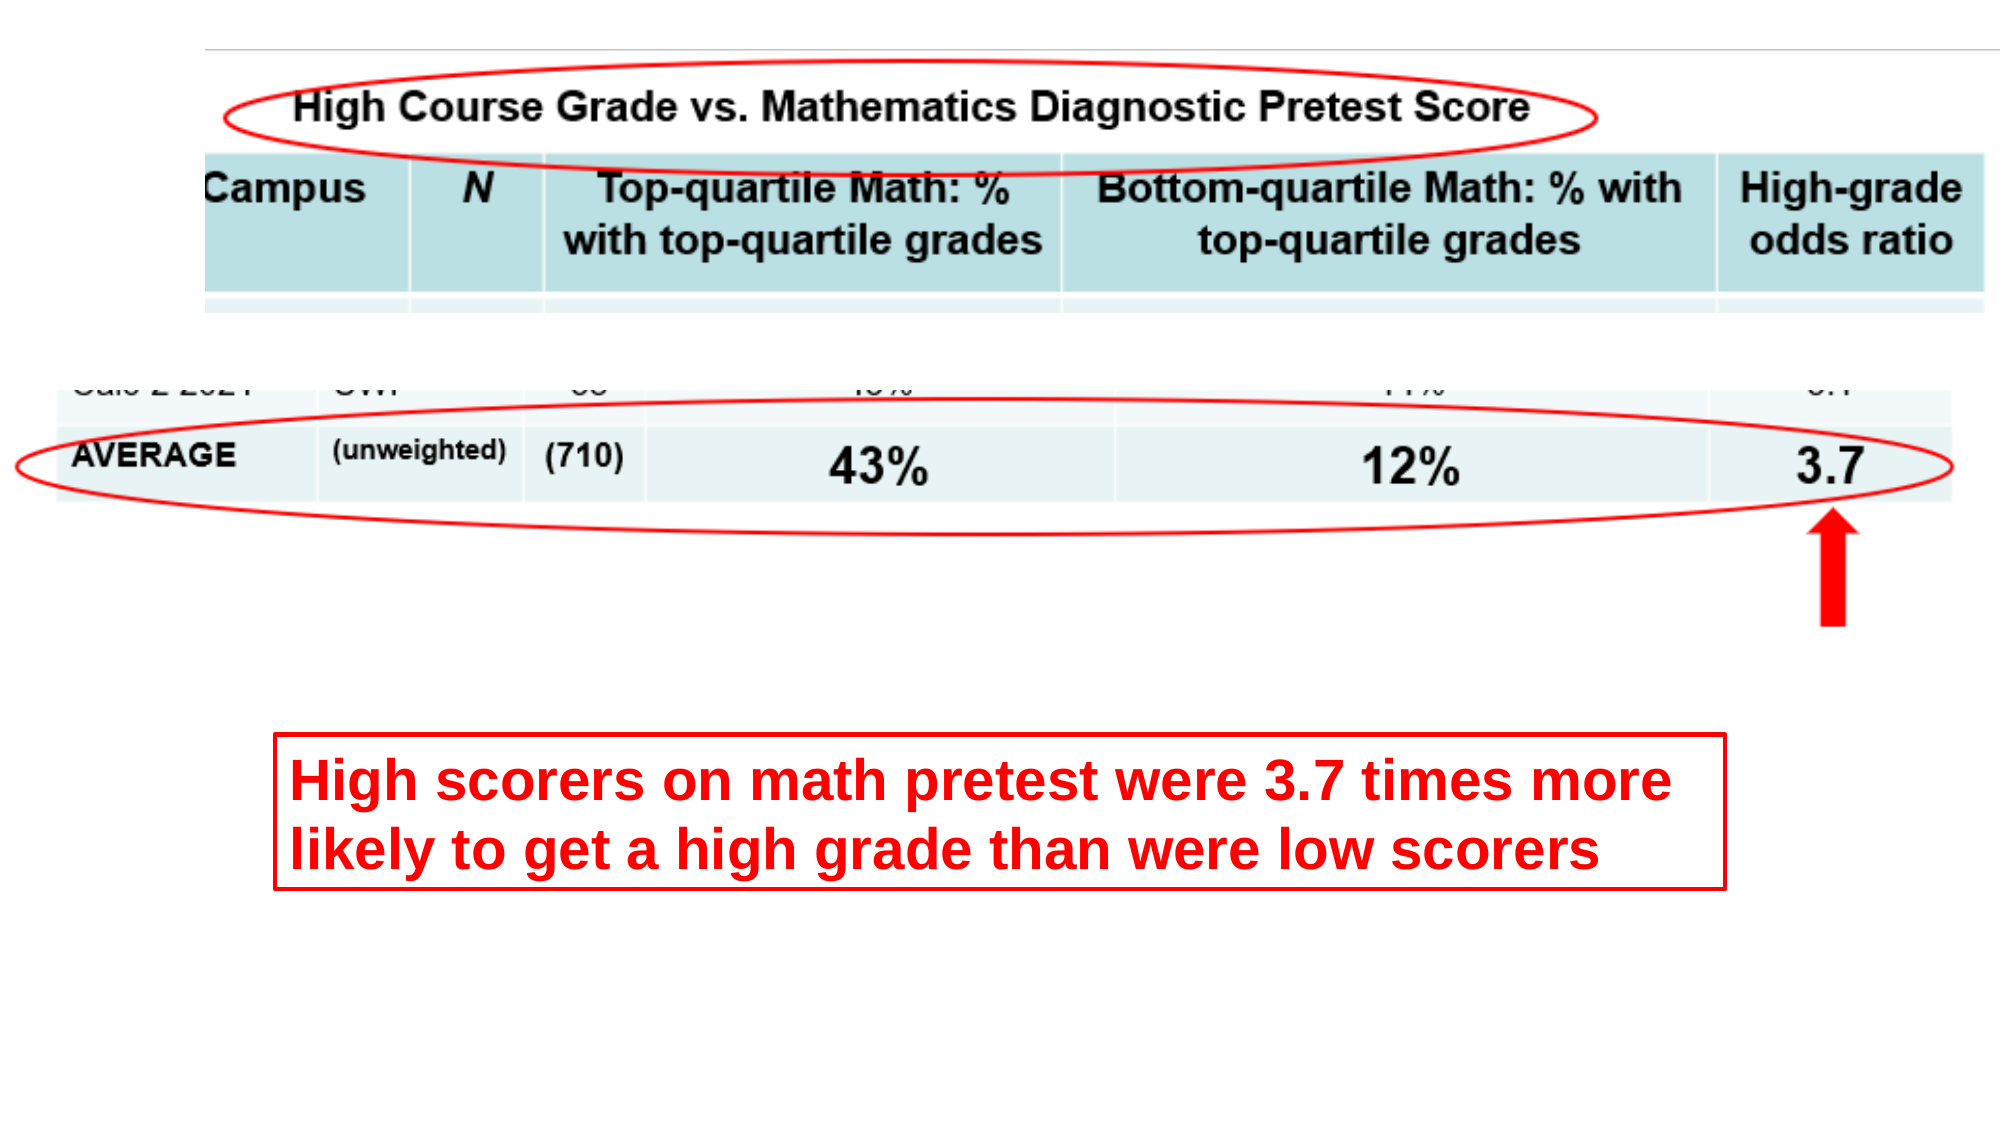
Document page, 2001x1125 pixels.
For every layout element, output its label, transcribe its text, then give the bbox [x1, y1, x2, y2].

picture [5, 390, 1978, 645]
picture [204, 49, 2000, 313]
text_box High scorers on math pretest were 3.7 times more likely to get a high grade than were low scorers [275, 734, 1725, 889]
